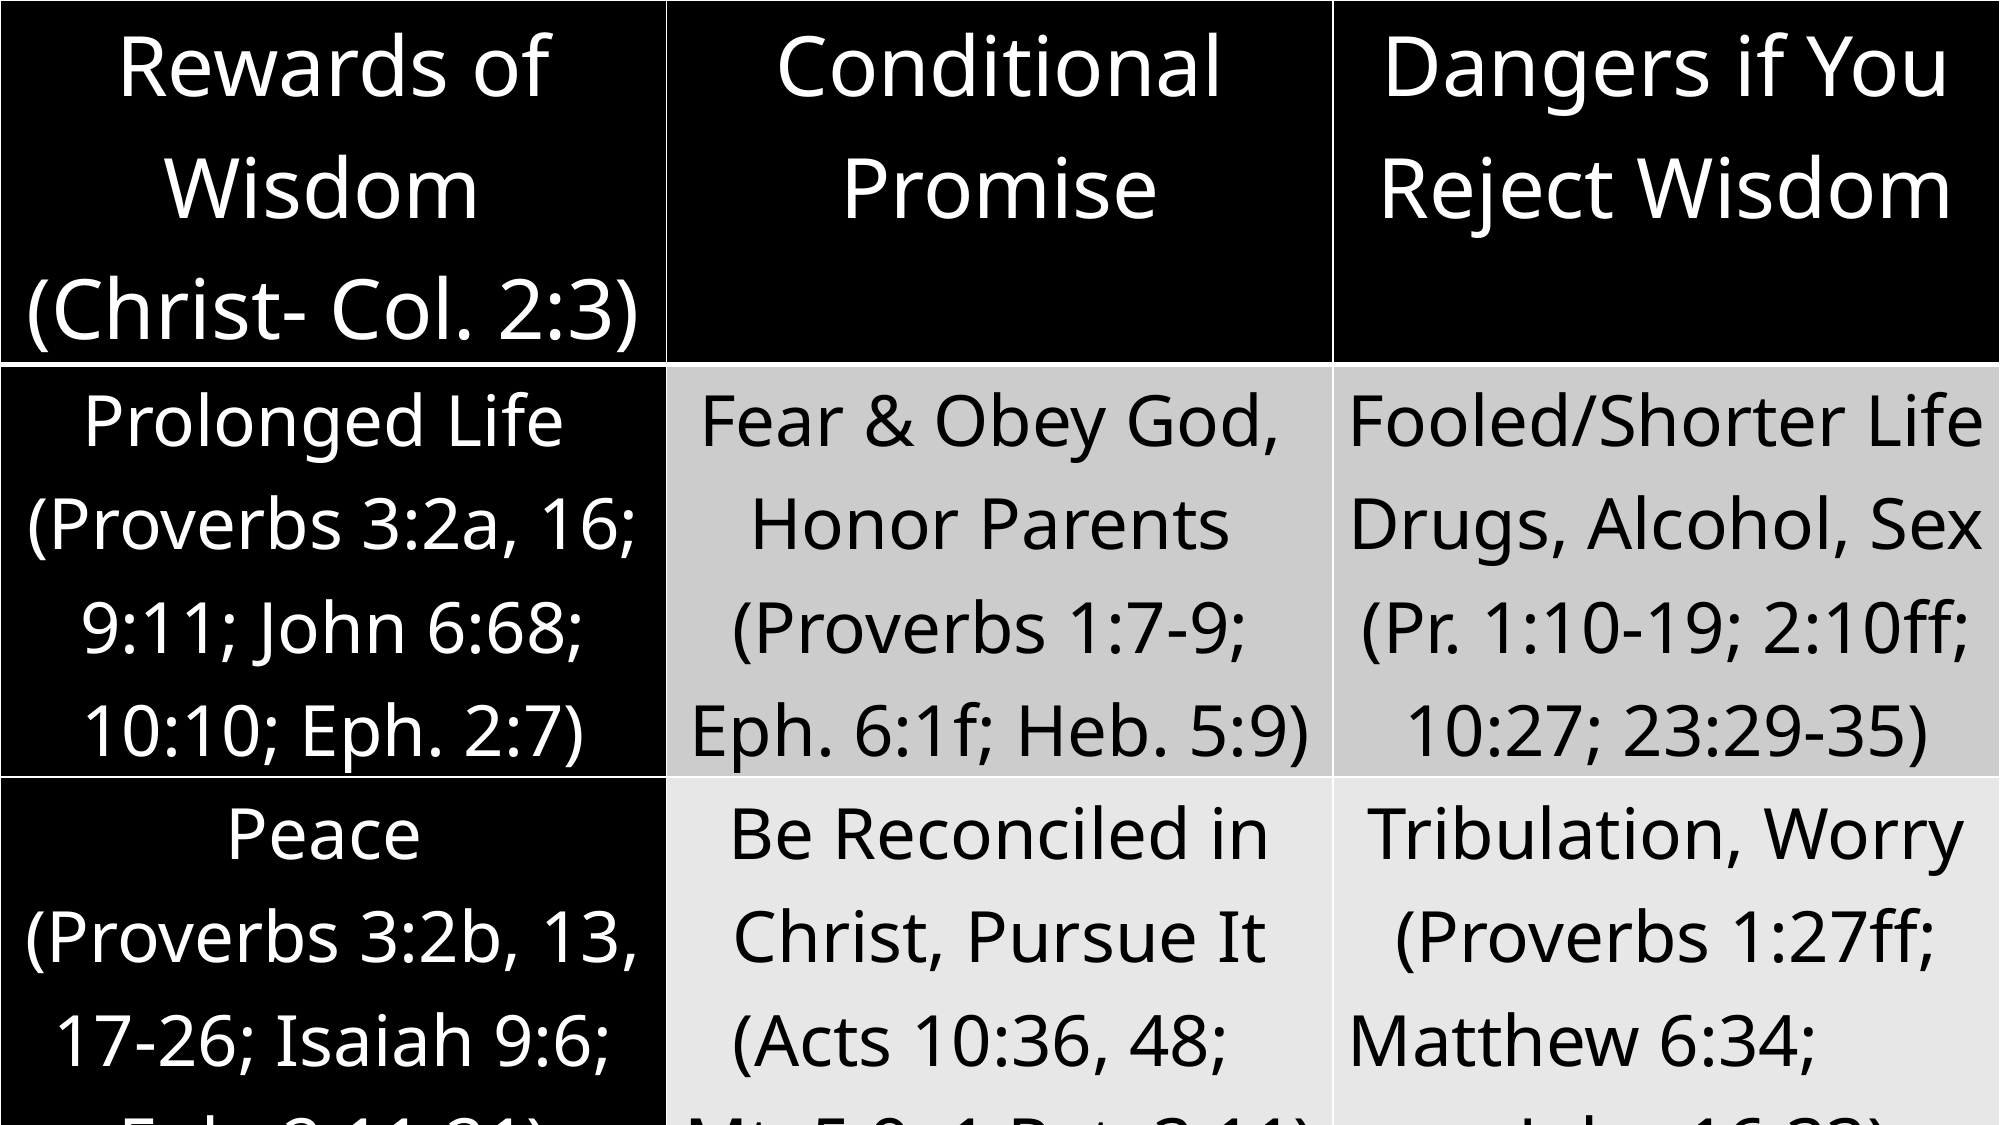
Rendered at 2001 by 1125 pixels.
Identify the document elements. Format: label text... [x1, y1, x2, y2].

table_cell Be Reconciled in Christ, Pursue It (Acts 10:36, 48; Mt. 5:9; 1 Pet. 3:11) [667, 778, 1332, 1125]
table_header Dangers if You Reject Wisdom [1334, 1, 1999, 362]
table_cell Prolonged Life (Proverbs 3:2a, 16; 9:11; John 6:68; 10:10; Eph. 2:7) [1, 367, 666, 776]
table_cell Fooled/Shorter Life Drugs, Alcohol, Sex (Pr. 1:10-19; 2:10ff; 10:27; 23:29-35) [1334, 367, 1999, 776]
table_header Conditional Promise [667, 1, 1332, 362]
table_cell Peace (Proverbs 3:2b, 13, 17-26; Isaiah 9:6; Eph. 2:11-21) [1, 778, 666, 1125]
table_header Rewards of Wisdom (Christ- Col. 2:3) [1, 1, 666, 362]
table_cell Fear & Obey God, Honor Parents (Proverbs 1:7-9; Eph. 6:1f; Heb. 5:9) [667, 367, 1332, 776]
table_cell Tribulation, Worry (Proverbs 1:27ff; Matthew 6:34; John 16:33) [1334, 778, 1999, 1125]
